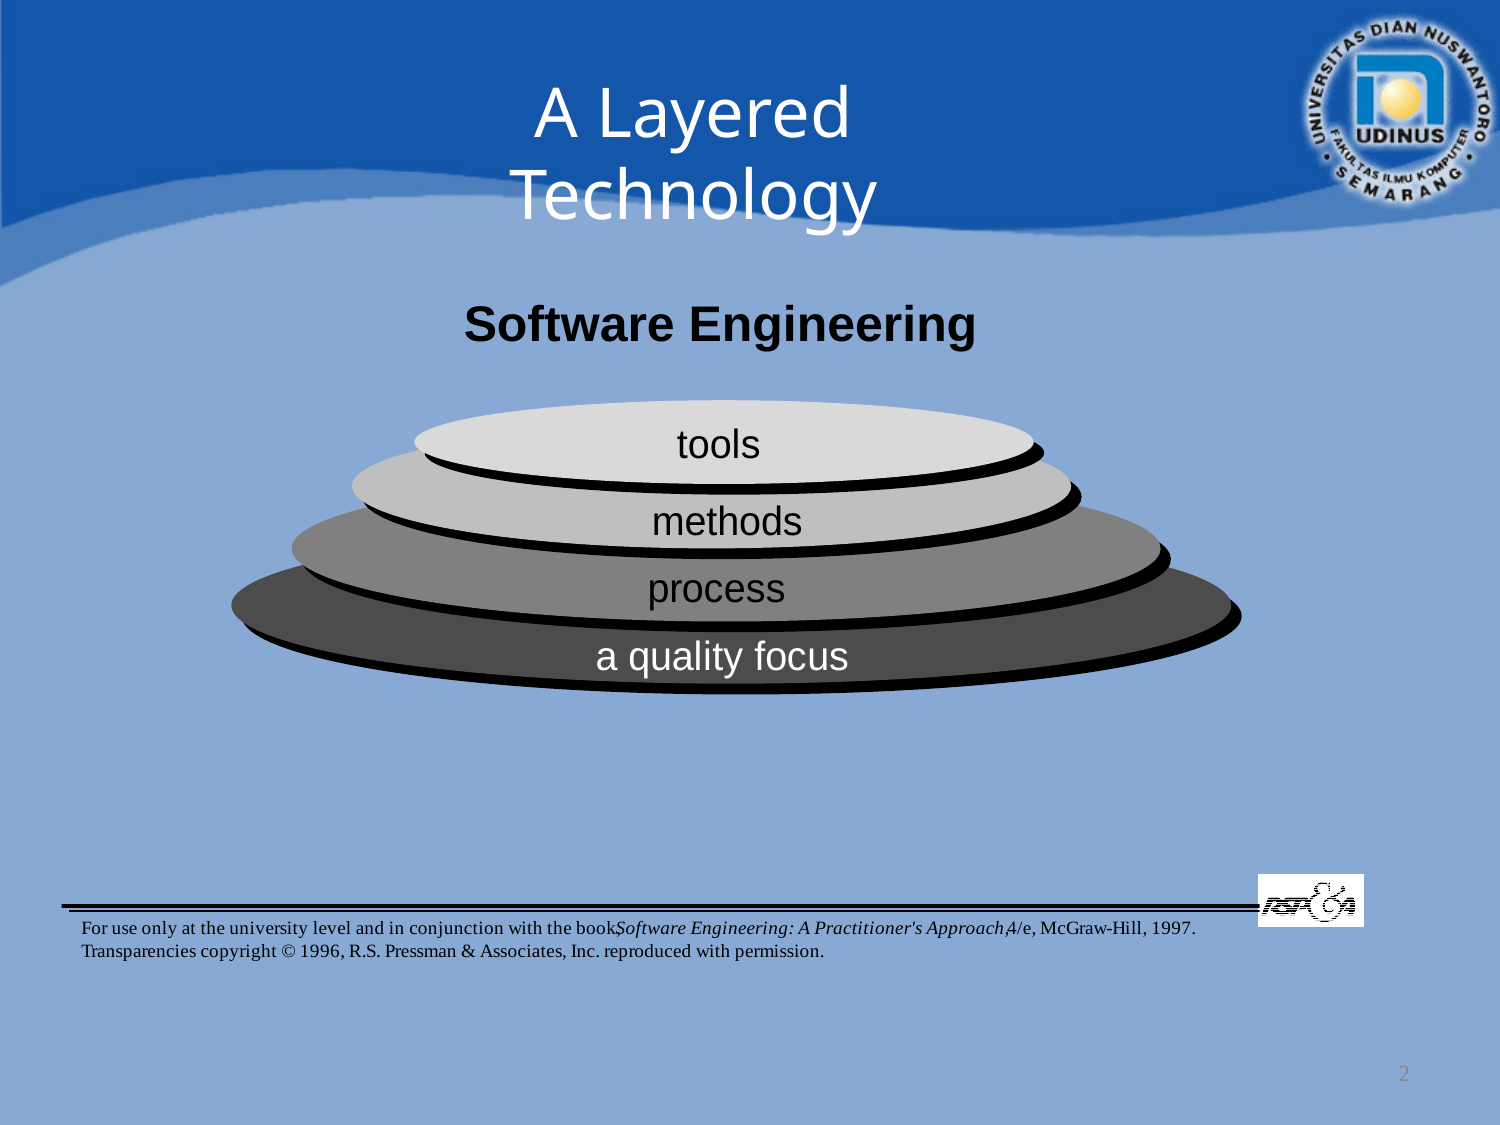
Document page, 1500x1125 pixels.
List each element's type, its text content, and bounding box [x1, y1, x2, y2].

picture [0, 0, 1500, 1125]
text_box Software Engineering [448, 291, 994, 360]
title A Layered Technology [348, 64, 1039, 261]
slide_number 2 [1074, 1042, 1425, 1103]
